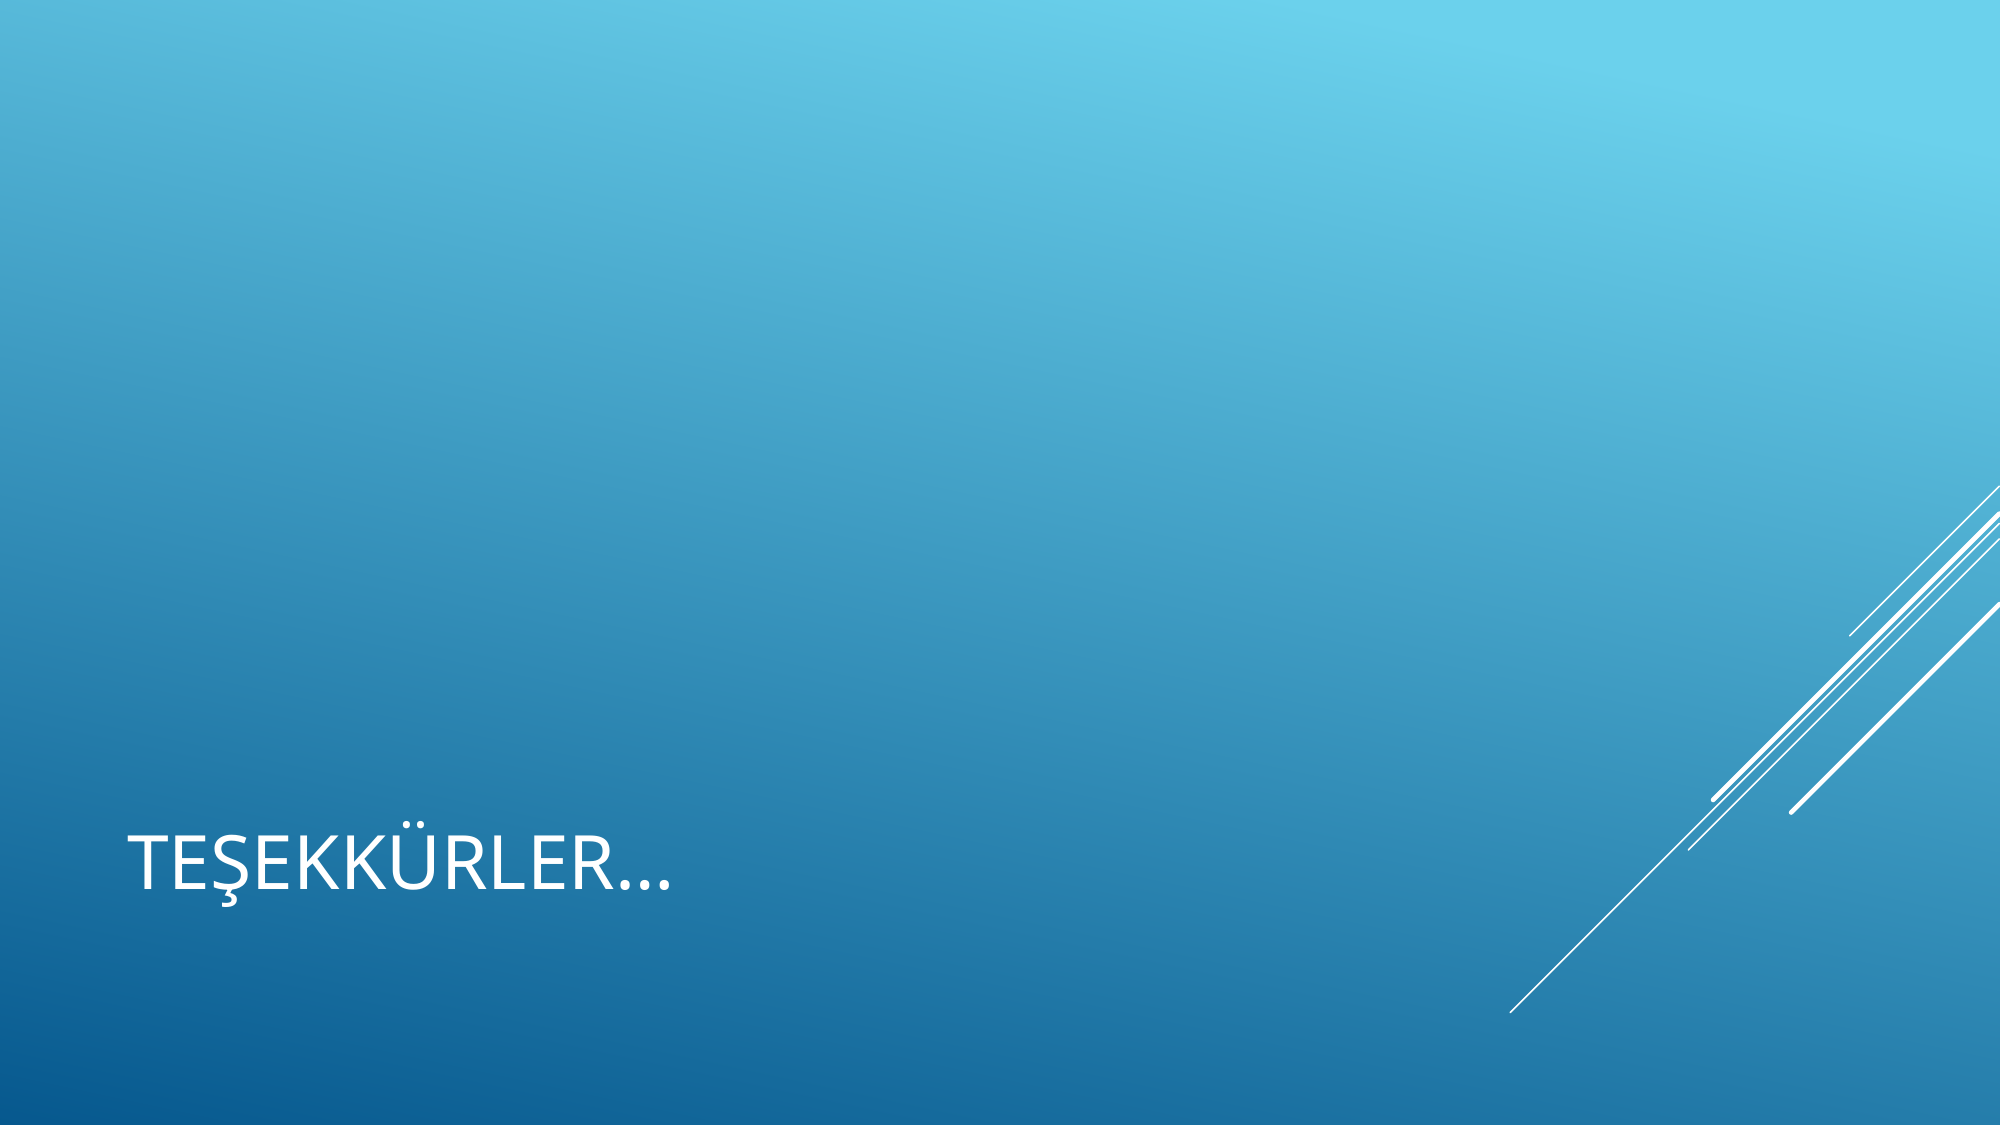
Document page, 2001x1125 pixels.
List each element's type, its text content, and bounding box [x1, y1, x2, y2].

title Teşekkürler… [112, 736, 1513, 984]
